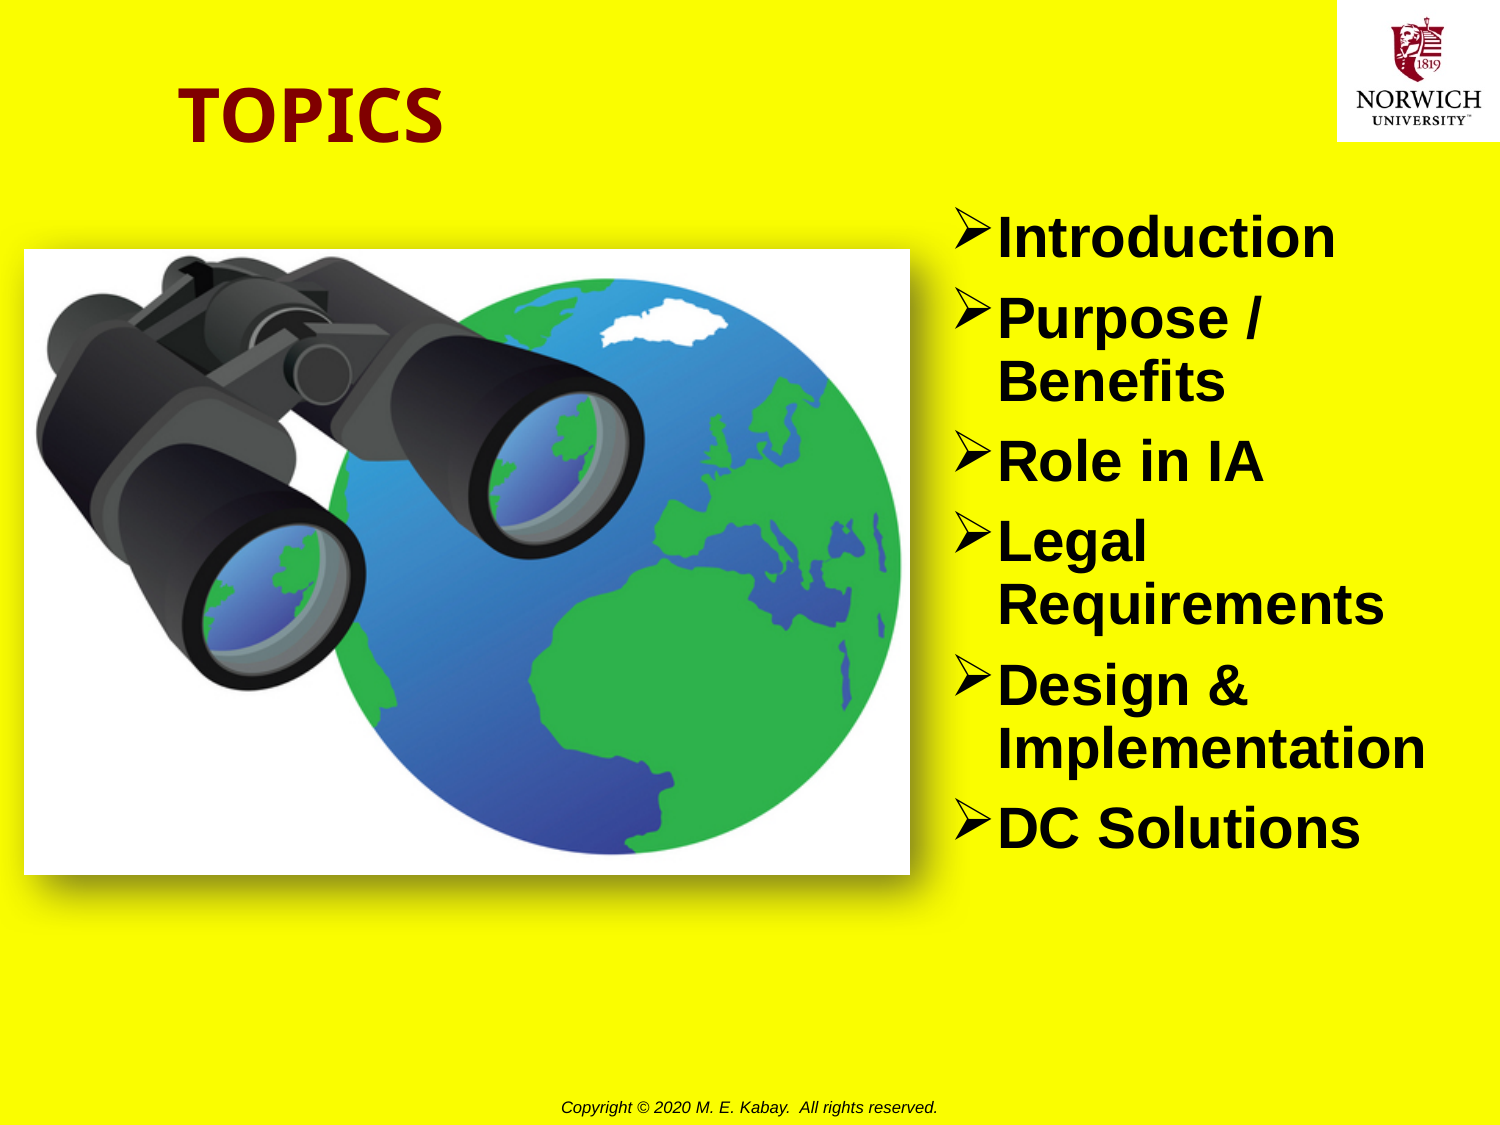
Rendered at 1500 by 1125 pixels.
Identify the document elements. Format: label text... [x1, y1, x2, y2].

title TOPICS [161, 24, 1339, 213]
picture [24, 249, 910, 876]
list Introduction Purpose / Benefits Role in IA Legal Requirements Design & Implementation DC Solutions [934, 199, 1500, 926]
picture [1337, 0, 1500, 142]
